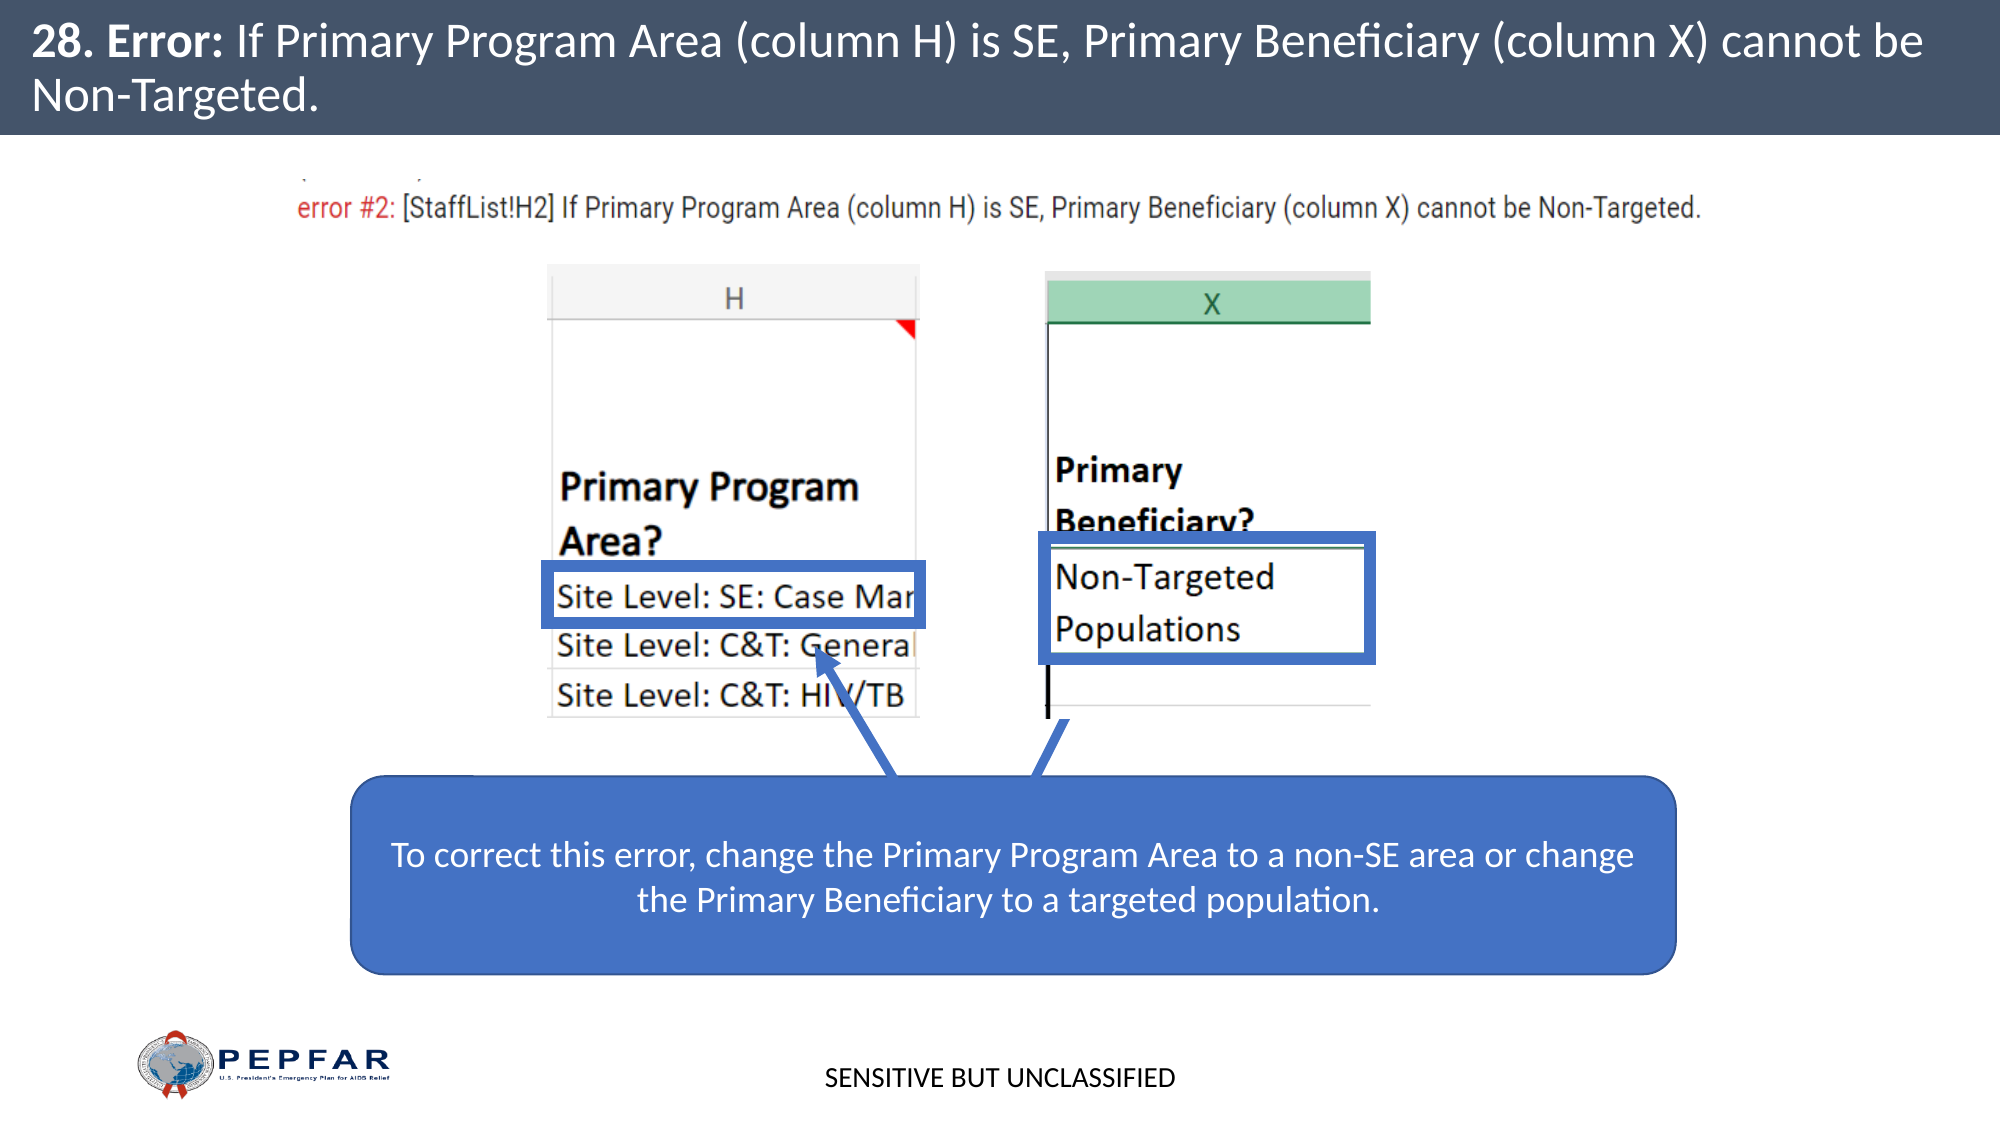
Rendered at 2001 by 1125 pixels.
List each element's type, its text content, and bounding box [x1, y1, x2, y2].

list 28. Error: If Primary Program Area (column H) is SE, Primary Beneficiary (column X) cannot be Non-Targeted. [31, 14, 1950, 129]
picture [547, 264, 920, 718]
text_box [814, 646, 925, 830]
picture [281, 179, 1719, 234]
picture [1044, 264, 1371, 719]
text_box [1009, 644, 1103, 829]
picture [137, 1030, 392, 1100]
text_box To correct this error, change the Primary Program Area to a non-SE area or change the Primary Beneficiary to a targeted population. [349, 775, 1677, 976]
